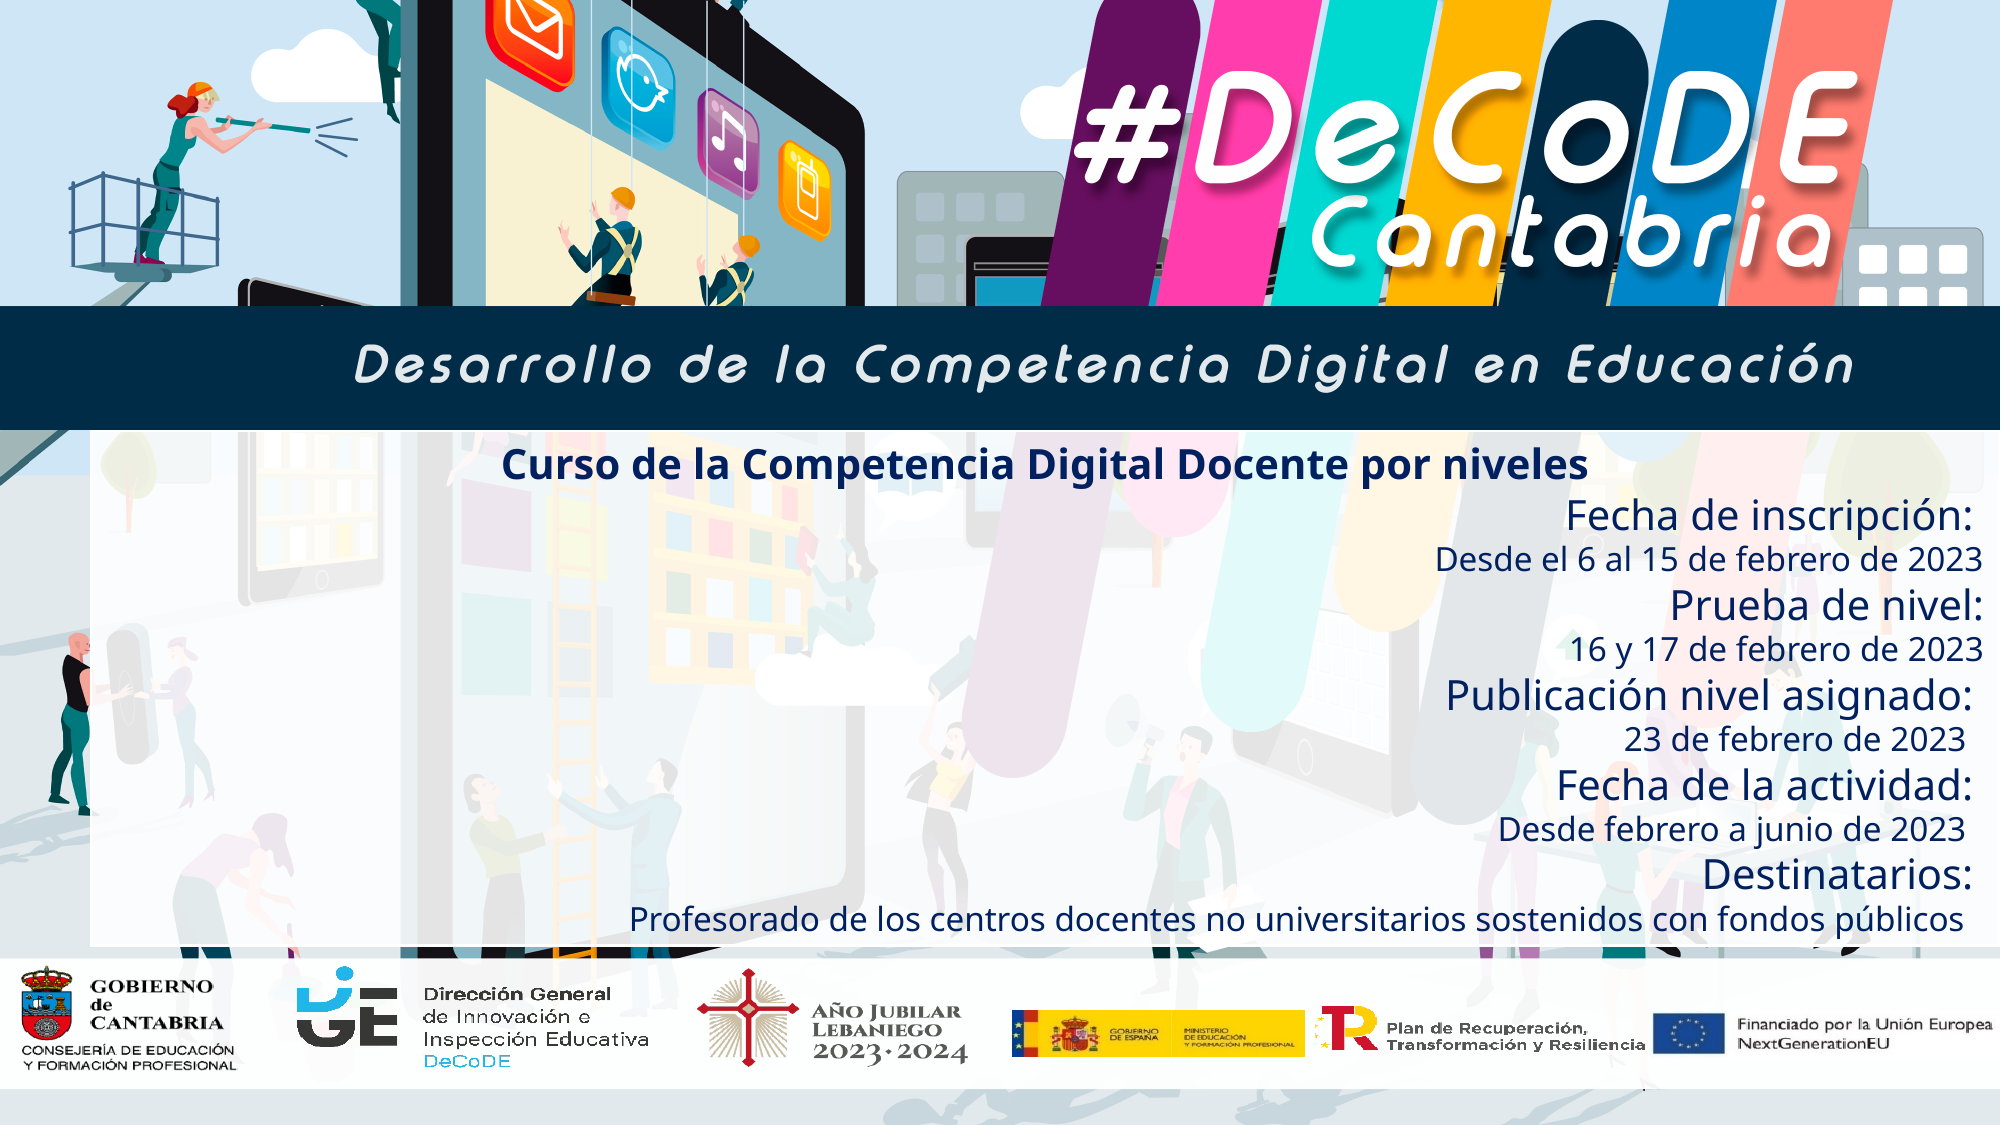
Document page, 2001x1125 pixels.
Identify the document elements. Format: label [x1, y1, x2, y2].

picture [1694, 215, 1731, 266]
picture [0, 0, 2000, 958]
picture [1653, 72, 1749, 183]
picture [0, 1079, 2000, 1125]
text_box [0, 958, 2000, 1079]
picture [1627, 196, 1679, 266]
